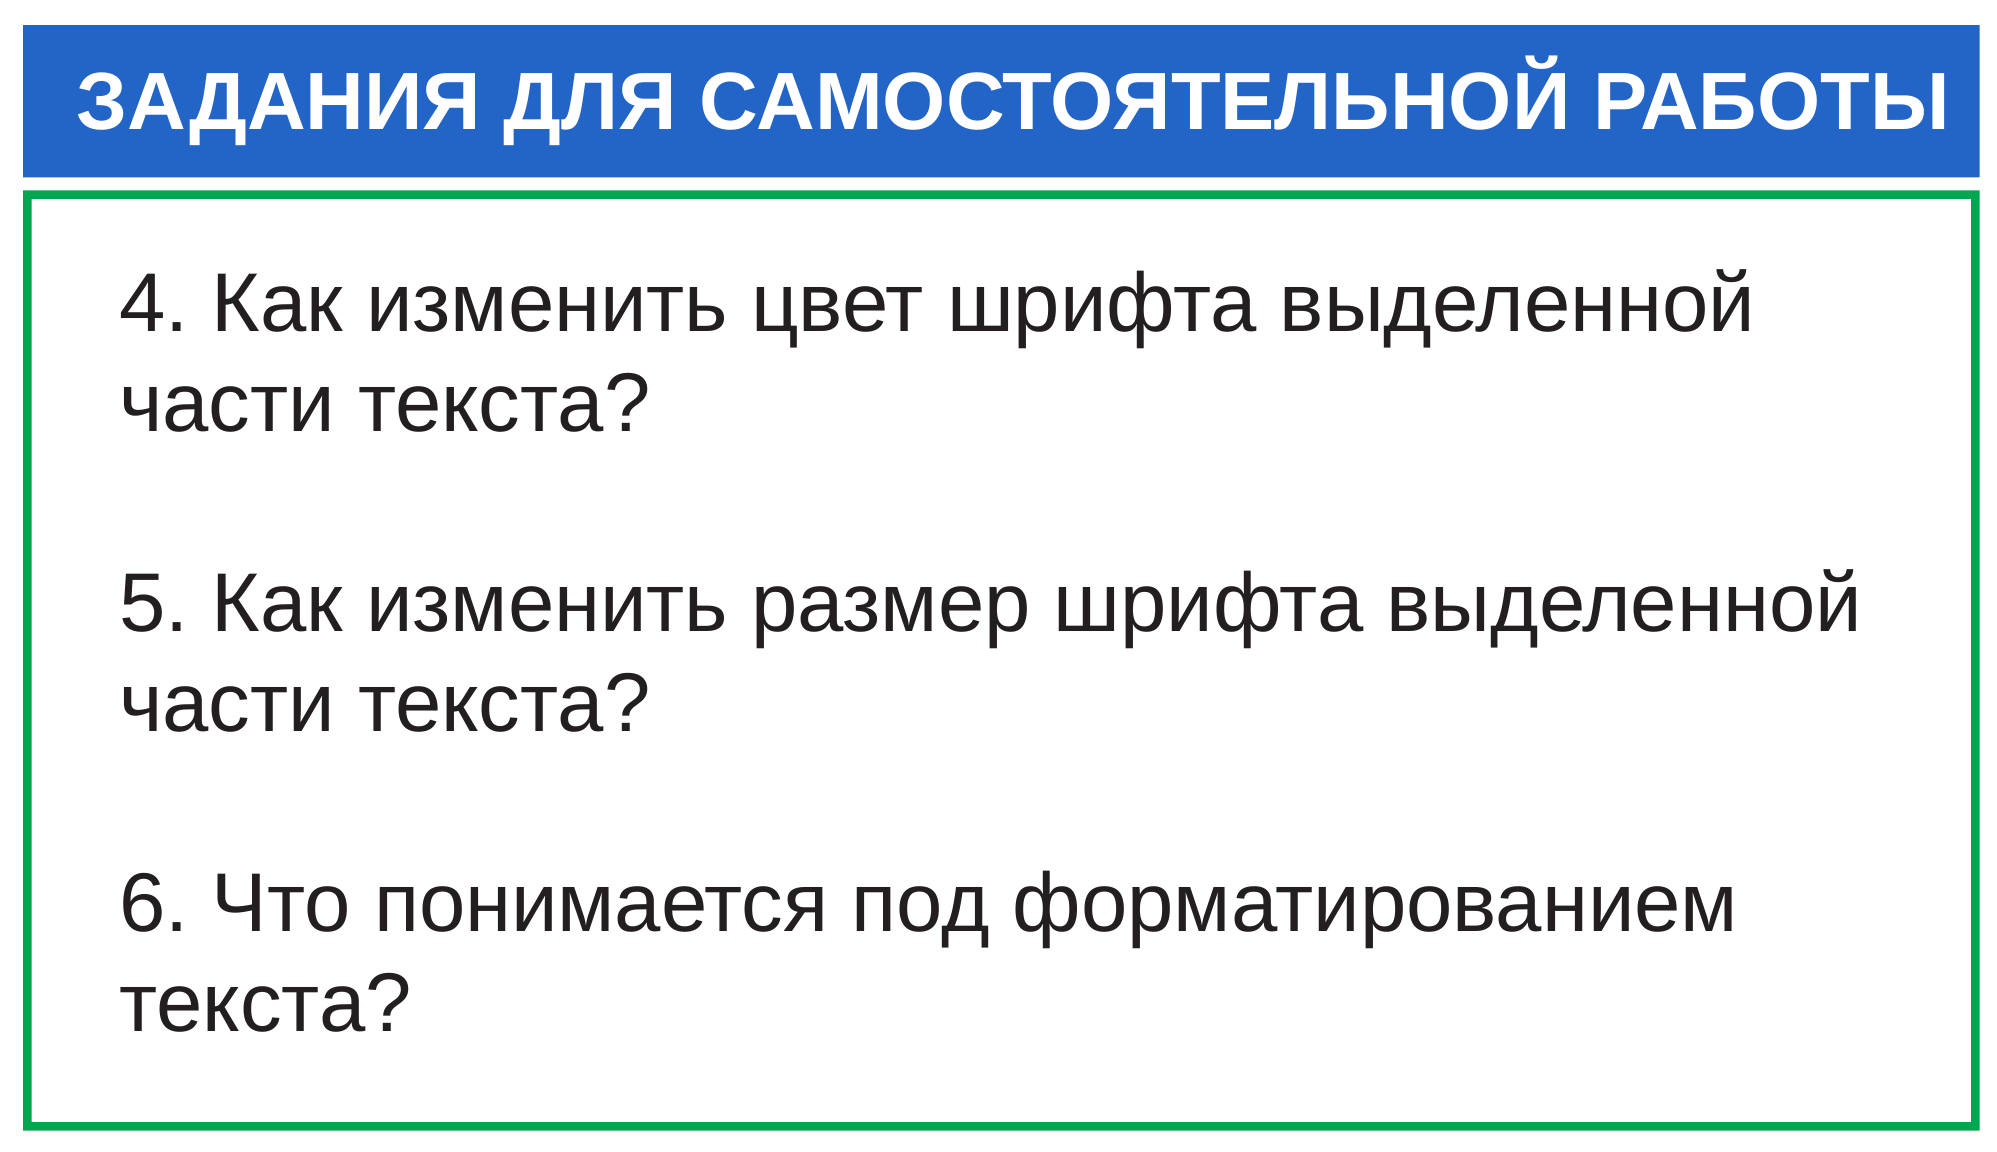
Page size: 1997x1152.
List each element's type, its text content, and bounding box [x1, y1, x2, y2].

list 4. Как изменить цвет шрифта выделенной части текста? 5. Как изменить размер шрифта выделенной части текста? 6. Что понимается под форматированием текста? [119, 247, 1889, 1056]
title ЗАДАНИЯ ДЛЯ САМОСТОЯТЕЛЬНОЙ РАБОТЫ [0, 48, 1997, 150]
